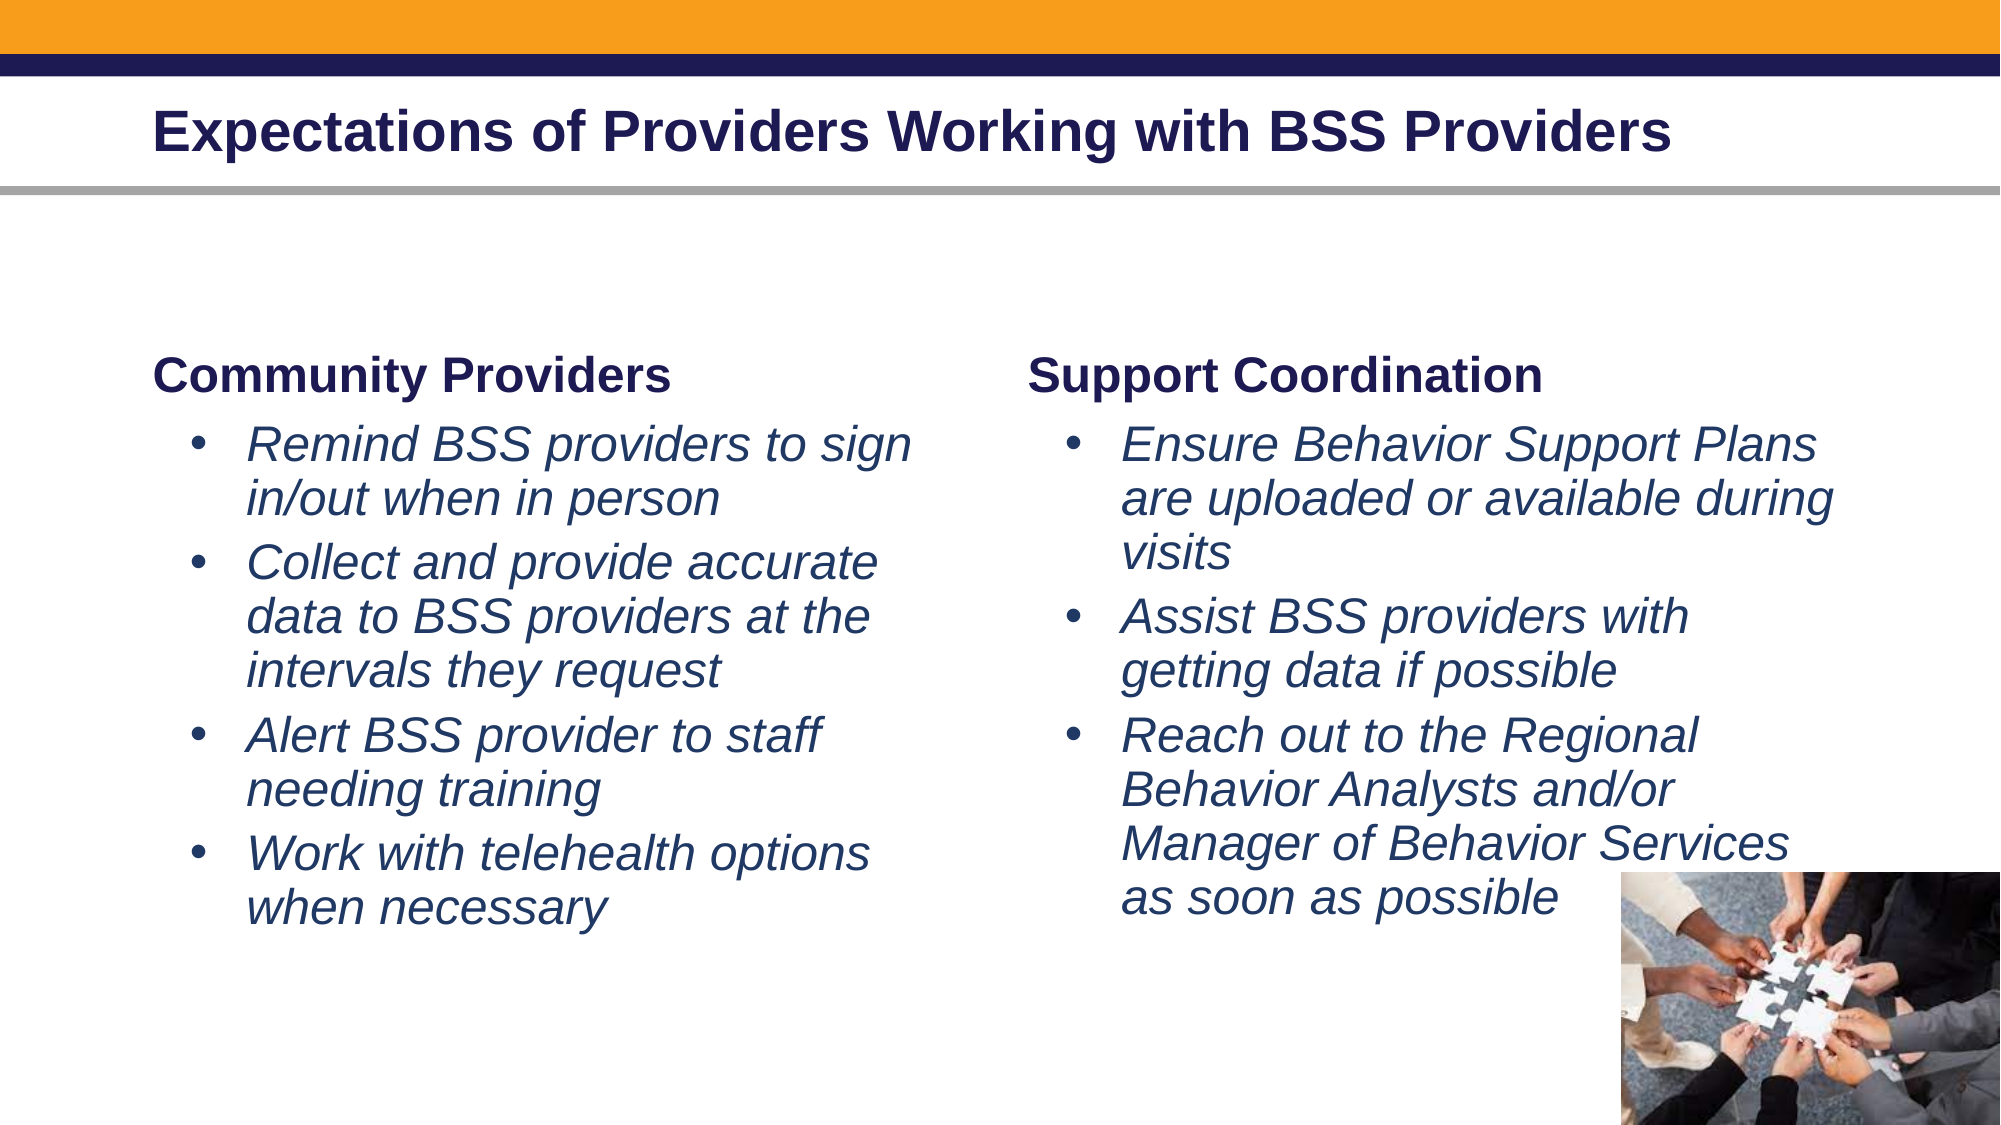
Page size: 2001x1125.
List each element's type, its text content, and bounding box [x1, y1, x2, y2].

list Remind BSS providers to sign in/out when in person Collect and provide accurate data to BSS providers at the intervals they request Alert BSS provider to staff needing training Work with telehealth options when necessary [137, 410, 984, 1016]
list Community Providers [137, 275, 984, 410]
picture [1621, 872, 2000, 1125]
list Ensure Behavior Support Plans are uploaded or available during visits Assist BSS providers with getting data if possible Reach out to the Regional Behavior Analysts and/or Manager of Behavior Services as soon as possible [1012, 410, 1863, 1016]
title Expectations of Providers Working with BSS Providers [137, 23, 1863, 242]
list Support Coordination [1012, 275, 1863, 410]
